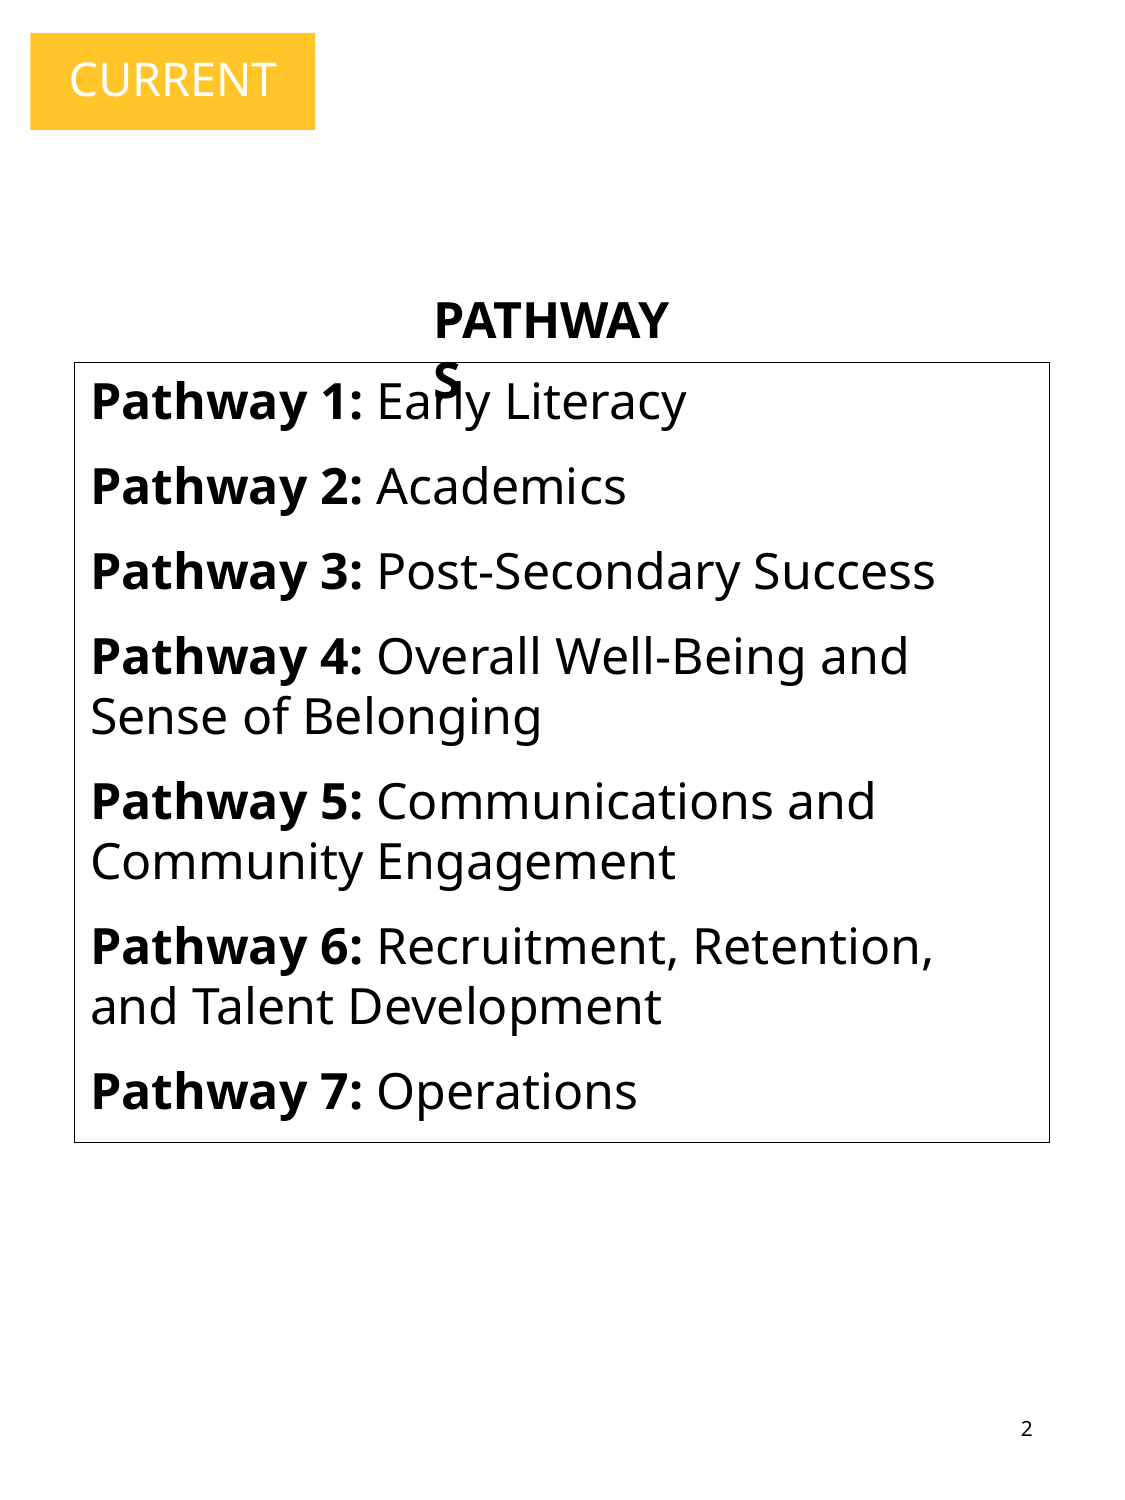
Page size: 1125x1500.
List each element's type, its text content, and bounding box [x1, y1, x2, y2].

text_box CURRENT [30, 32, 316, 130]
text_box PATHWAYS [418, 280, 707, 363]
text_box Pathway 1: Early Literacy Pathway 2: Academics Pathway 3: Post-Secondary Success Pathway 4: Overall Well-Being and Sense of Belonging Pathway 5: Communications and Community Engagement Pathway 6: Recruitment, Retention, and Talent Development Pathway 7: Operations [74, 362, 1050, 1143]
slide_number 2 [794, 1390, 1048, 1471]
